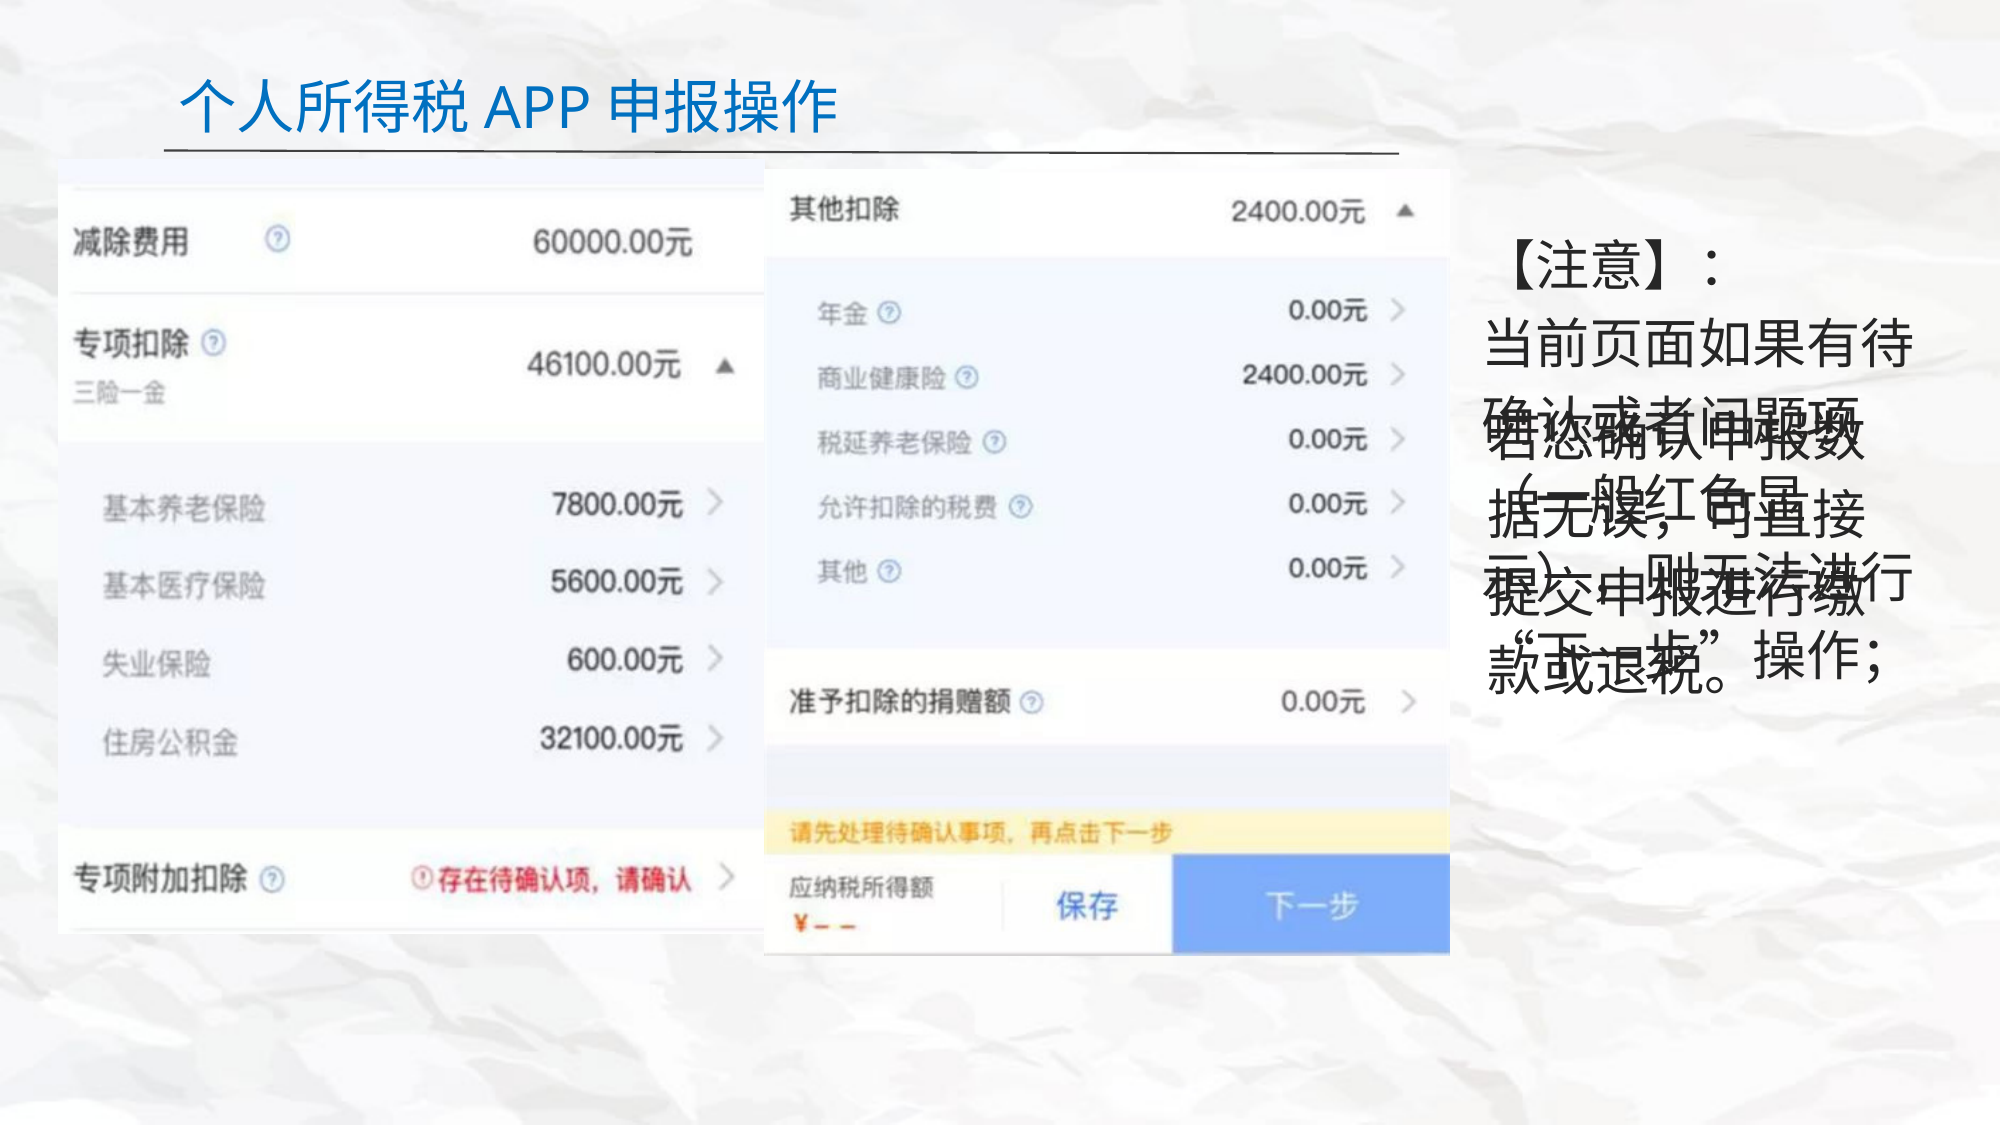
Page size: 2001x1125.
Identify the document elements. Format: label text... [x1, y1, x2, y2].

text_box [163, 150, 1399, 154]
text_box 【注意】： 当前页面如果有待确认或者问题项（一般红色显示），则无法进行“下一步”操作； [1466, 210, 1964, 772]
picture [0, 0, 2000, 1125]
text_box 个人所得税APP申报操作 [163, 62, 1271, 148]
